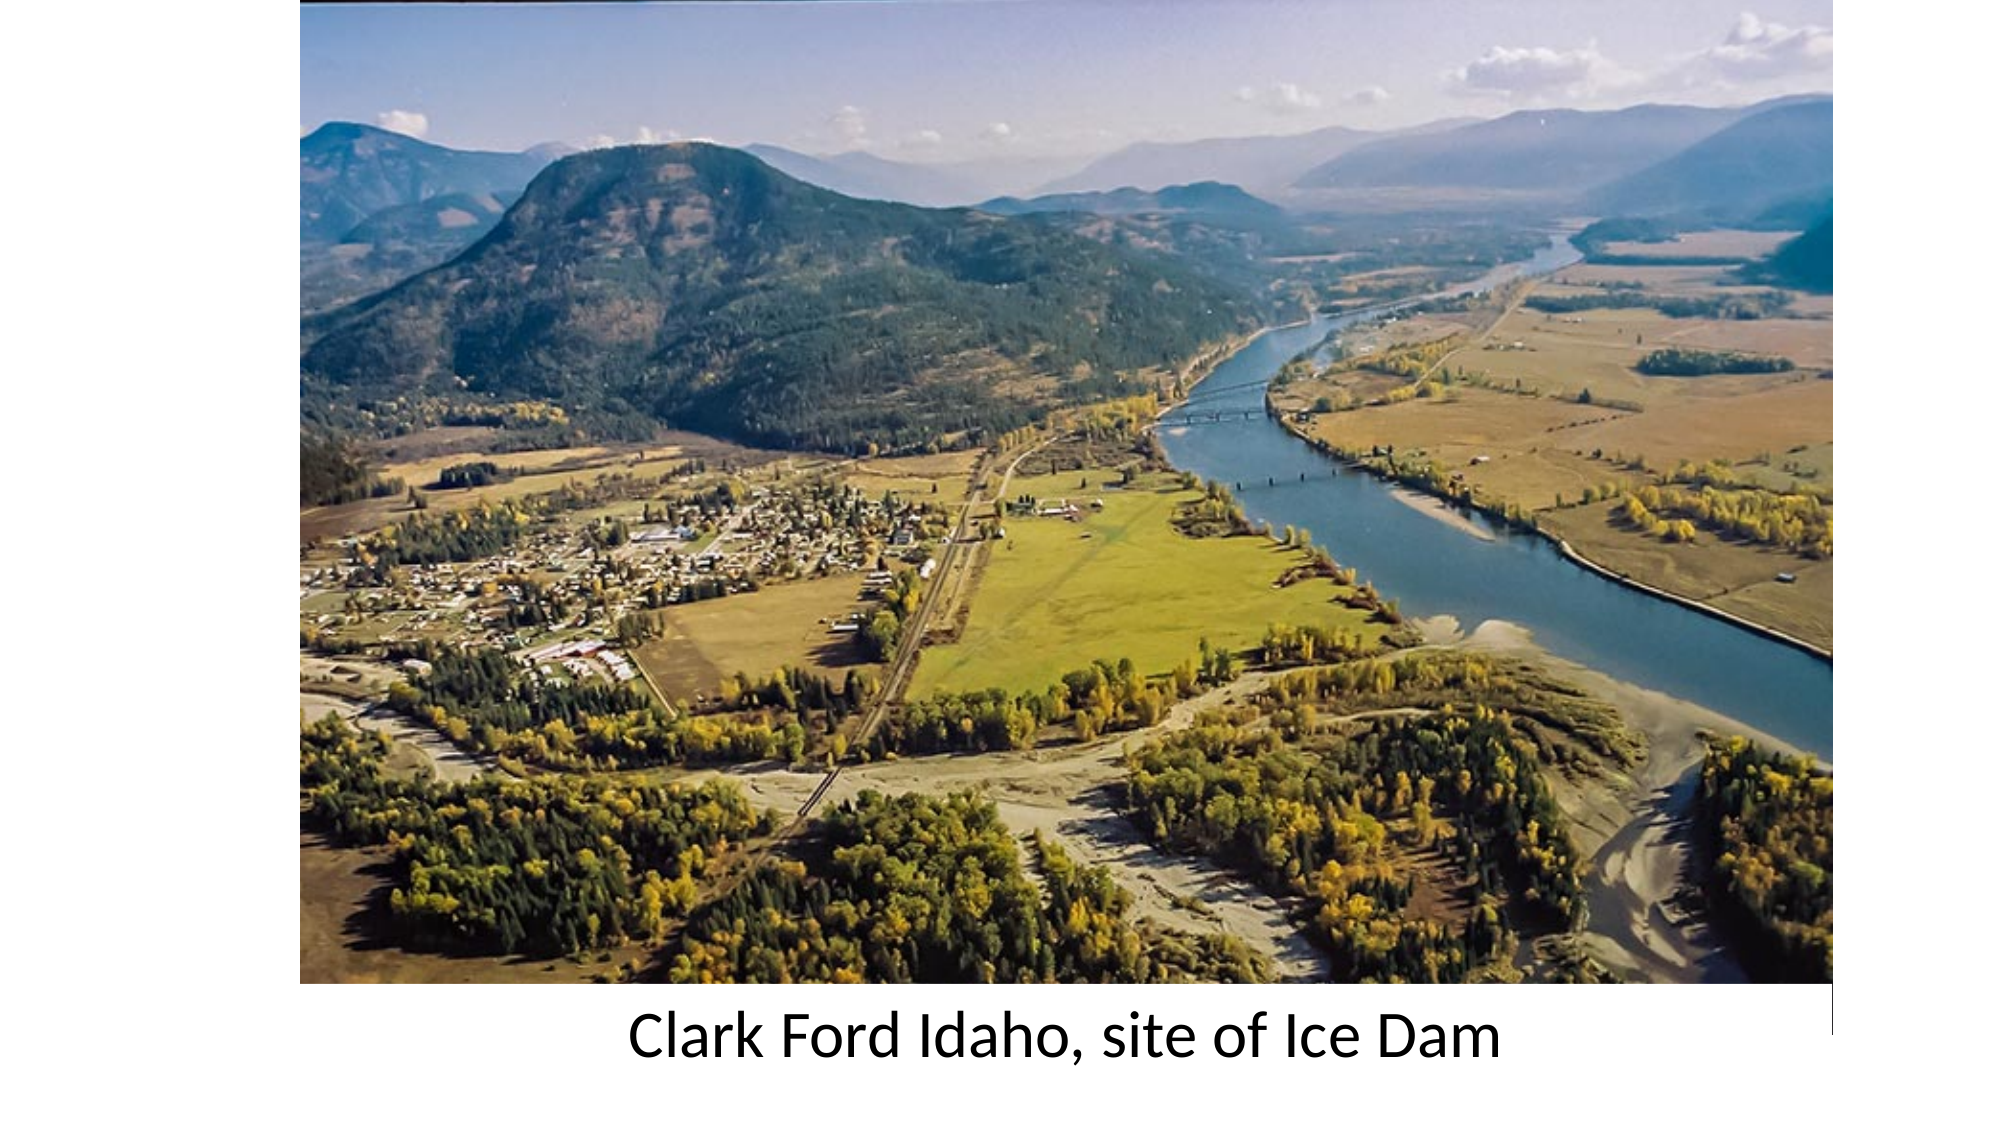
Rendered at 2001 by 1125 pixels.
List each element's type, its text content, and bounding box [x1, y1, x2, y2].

picture [299, 0, 1833, 1035]
text_box Clark Ford Idaho, site of Ice Dam [299, 1035, 1833, 1079]
